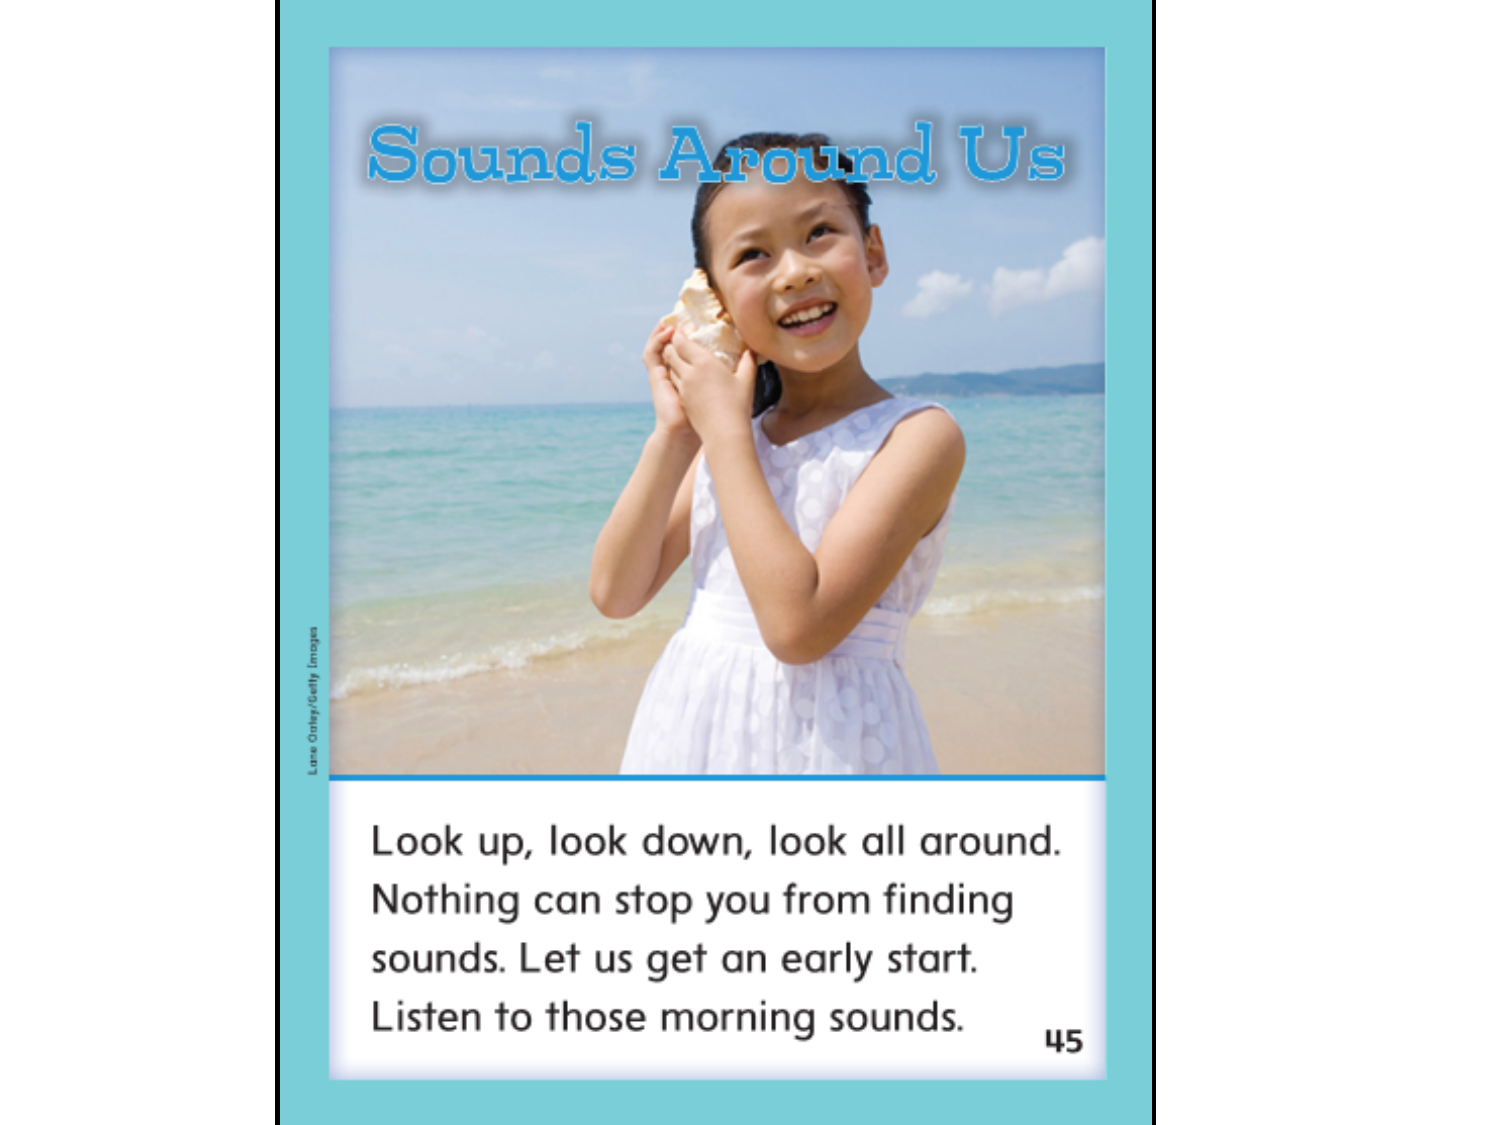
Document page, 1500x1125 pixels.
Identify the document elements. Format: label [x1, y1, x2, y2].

picture [279, 0, 1153, 1125]
